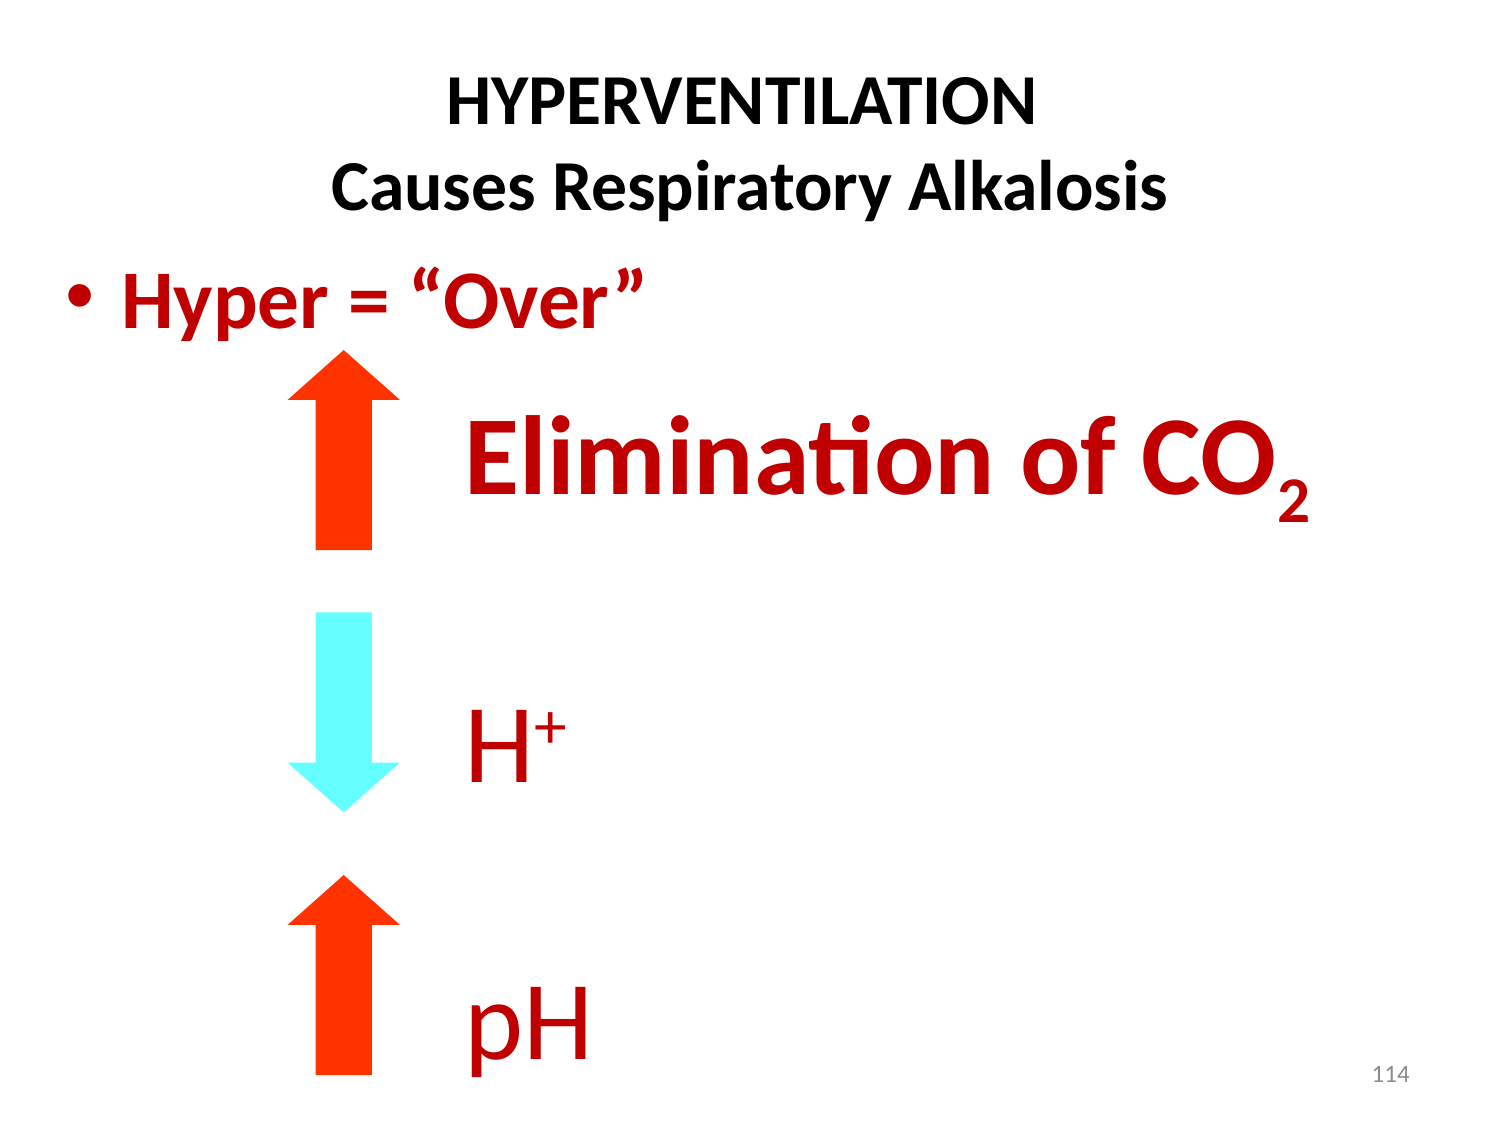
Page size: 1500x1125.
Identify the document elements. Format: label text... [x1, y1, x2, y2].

text_box pH [450, 939, 809, 1090]
text_box [287, 350, 400, 551]
slide_number 114 [1074, 1042, 1425, 1103]
title HYPERVENTILATION Causes Respiratory Alkalosis [75, 45, 1425, 233]
list Hyper = “Over” [50, 237, 1463, 375]
text_box Elimination of CO2 [449, 375, 1500, 544]
text_box H+ [449, 662, 650, 813]
text_box [287, 875, 400, 1076]
text_box [287, 612, 400, 813]
